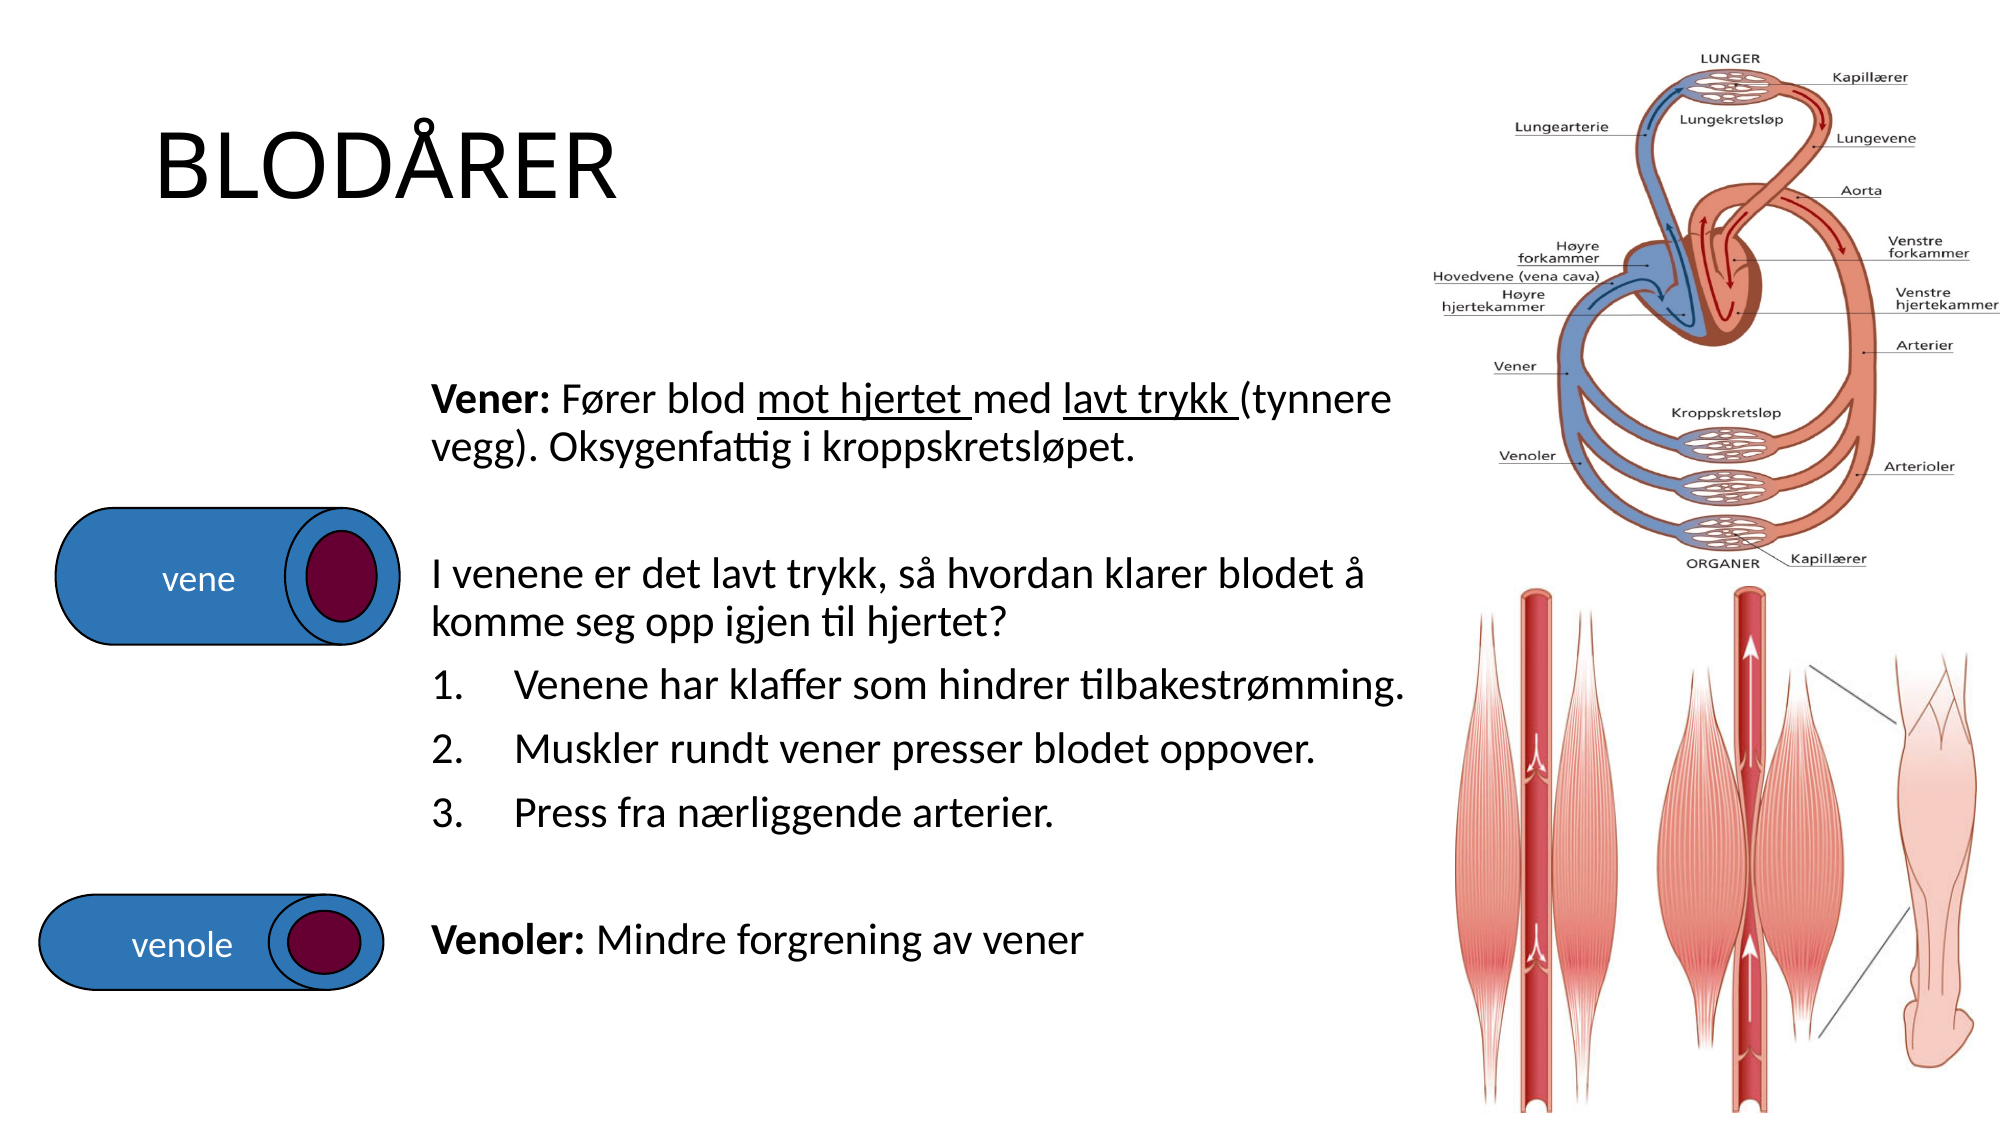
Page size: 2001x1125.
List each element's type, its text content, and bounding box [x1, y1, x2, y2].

title BLODÅRER [137, 59, 1422, 278]
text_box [1422, 0, 2000, 577]
list Vener: Fører blod mot hjertet med lavt trykk (tynnere vegg). Oksygenfattig i kroppskretsløpet. I venene er det lavt trykk, så hvordan klarer blodet å komme seg opp igjen til hjertet? Venene har klaffer som hindrer tilbakestrømming. Muskler rundt vener presser blodet oppover. Press fra nærliggende arterier. Venoler: Mindre forgrening av vener [415, 299, 1423, 1014]
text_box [39, 894, 384, 990]
picture [1455, 586, 1977, 1113]
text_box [55, 507, 400, 645]
